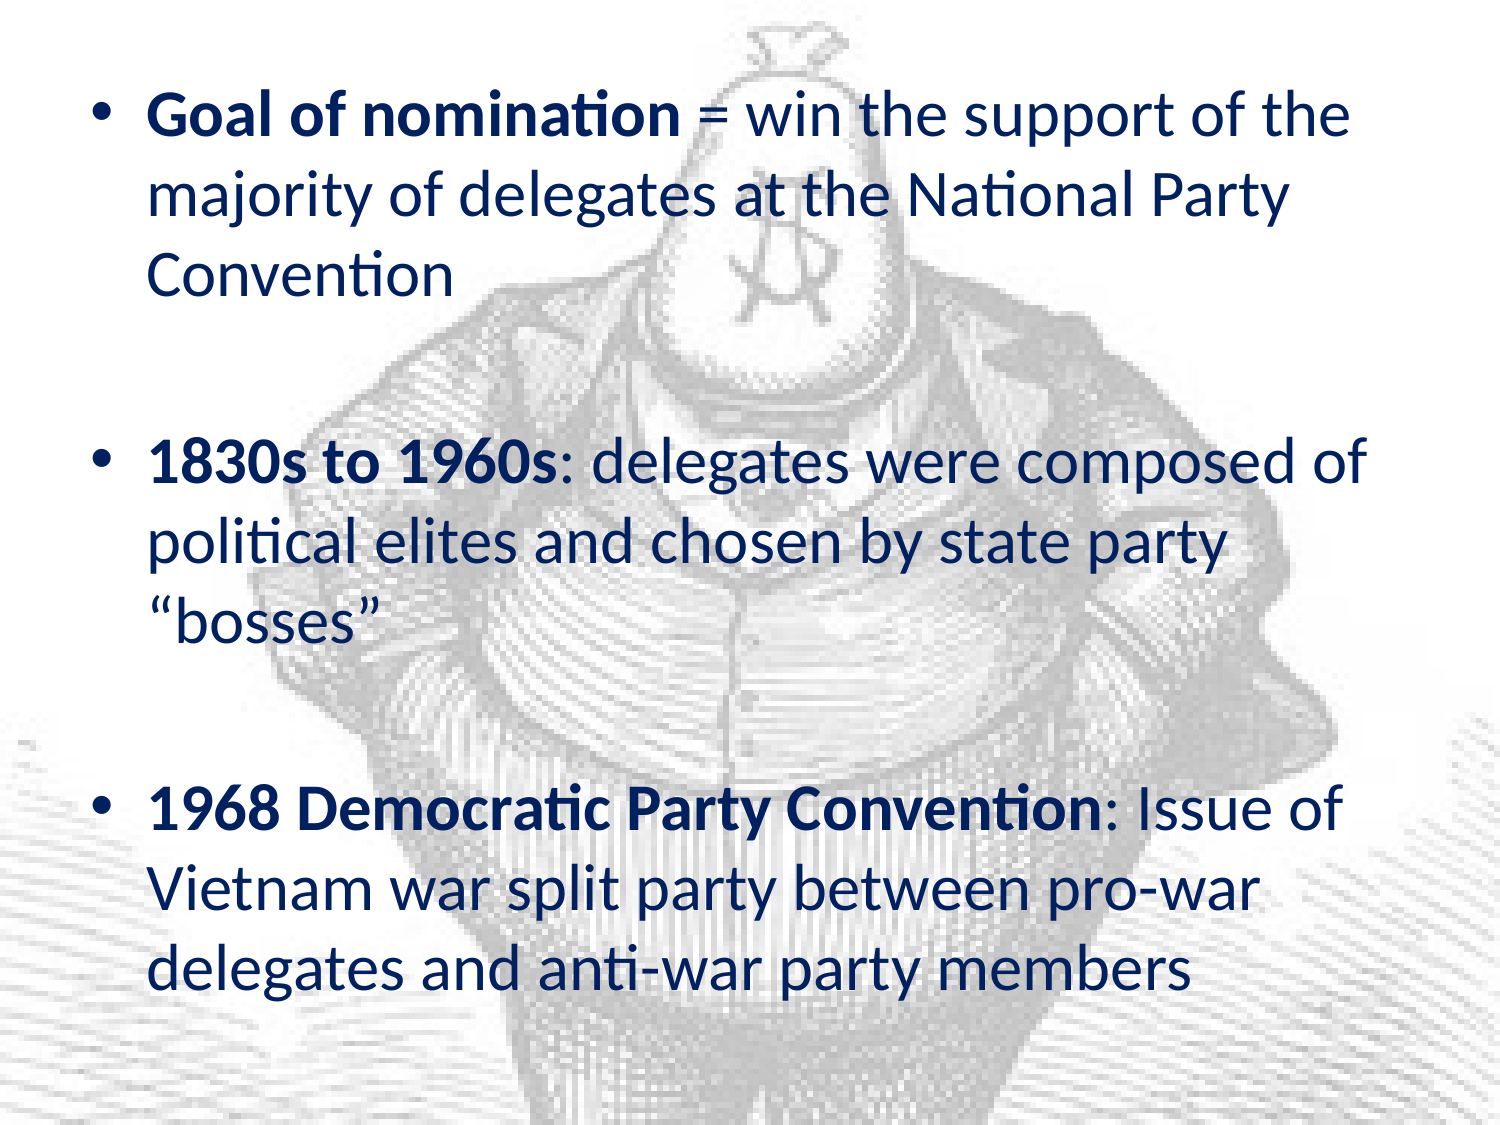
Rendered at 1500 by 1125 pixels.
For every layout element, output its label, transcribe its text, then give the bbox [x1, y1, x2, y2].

list Goal of nomination = win the support of the majority of delegates at the National Party Convention 1830s to 1960s: delegates were composed of political elites and chosen by state party “bosses” 1968 Democratic Party Convention: Issue of Vietnam war split party between pro-war delegates and anti-war party members [75, 62, 1425, 1088]
